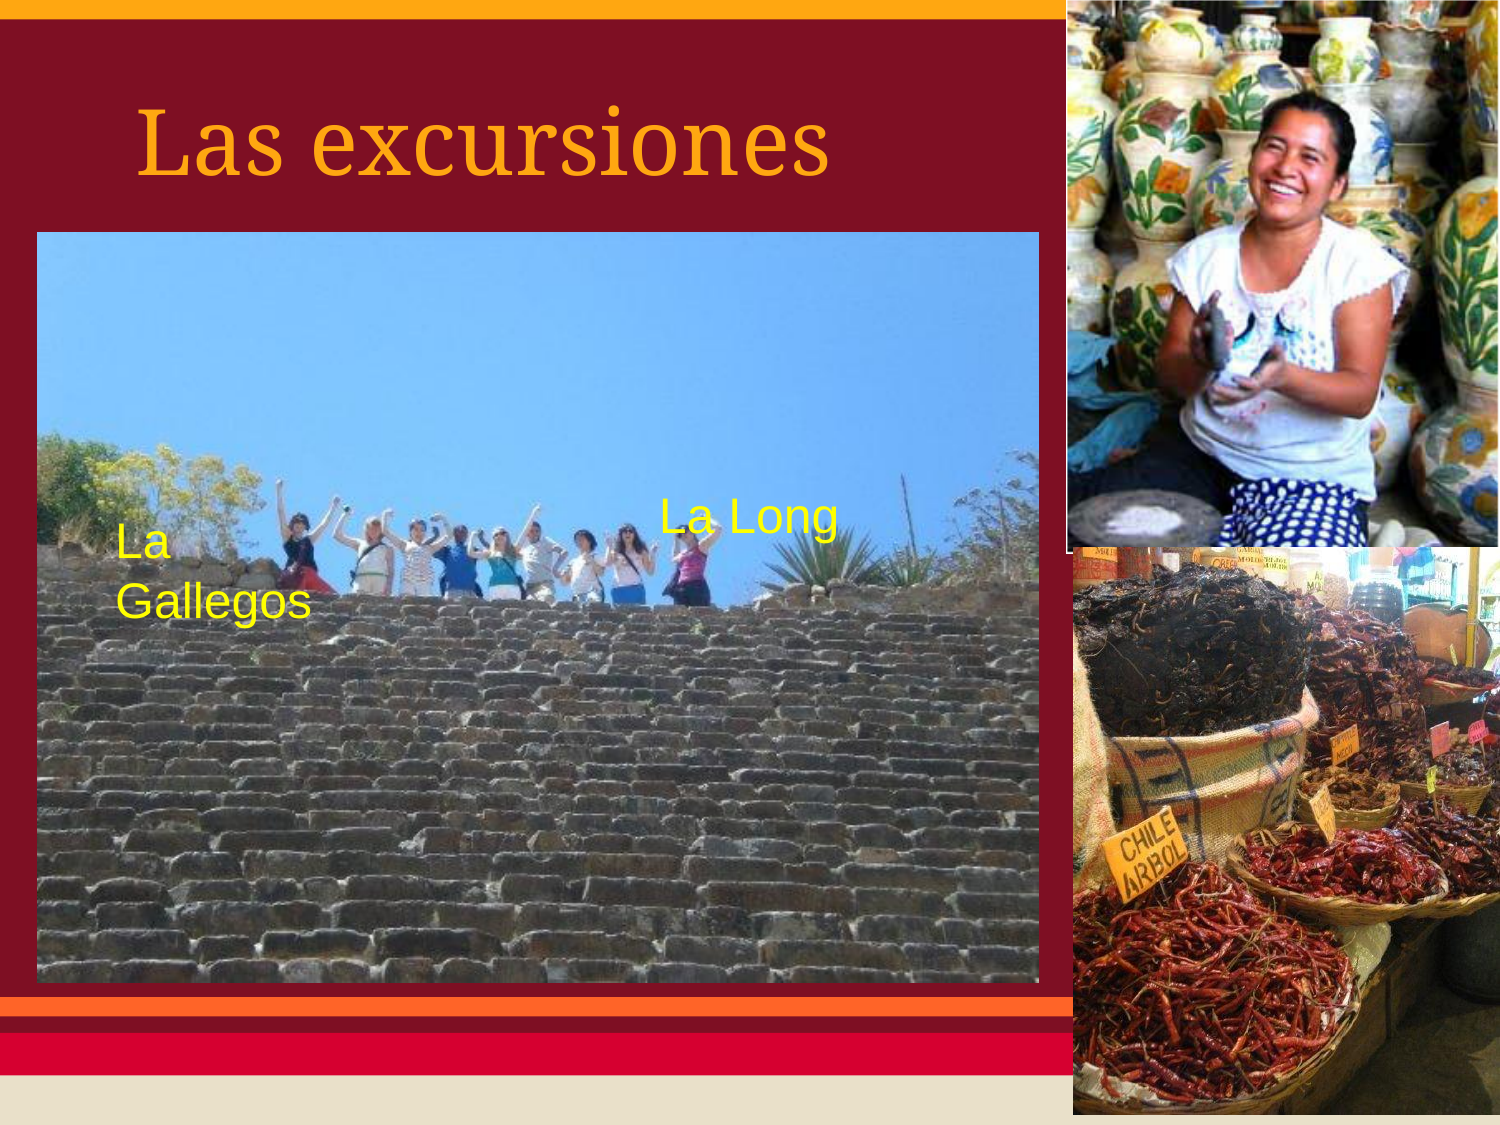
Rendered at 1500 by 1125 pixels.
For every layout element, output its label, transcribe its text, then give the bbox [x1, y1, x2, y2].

title Las excursiones [75, 45, 1061, 233]
picture [37, 232, 1039, 984]
picture [1066, 0, 1500, 1116]
